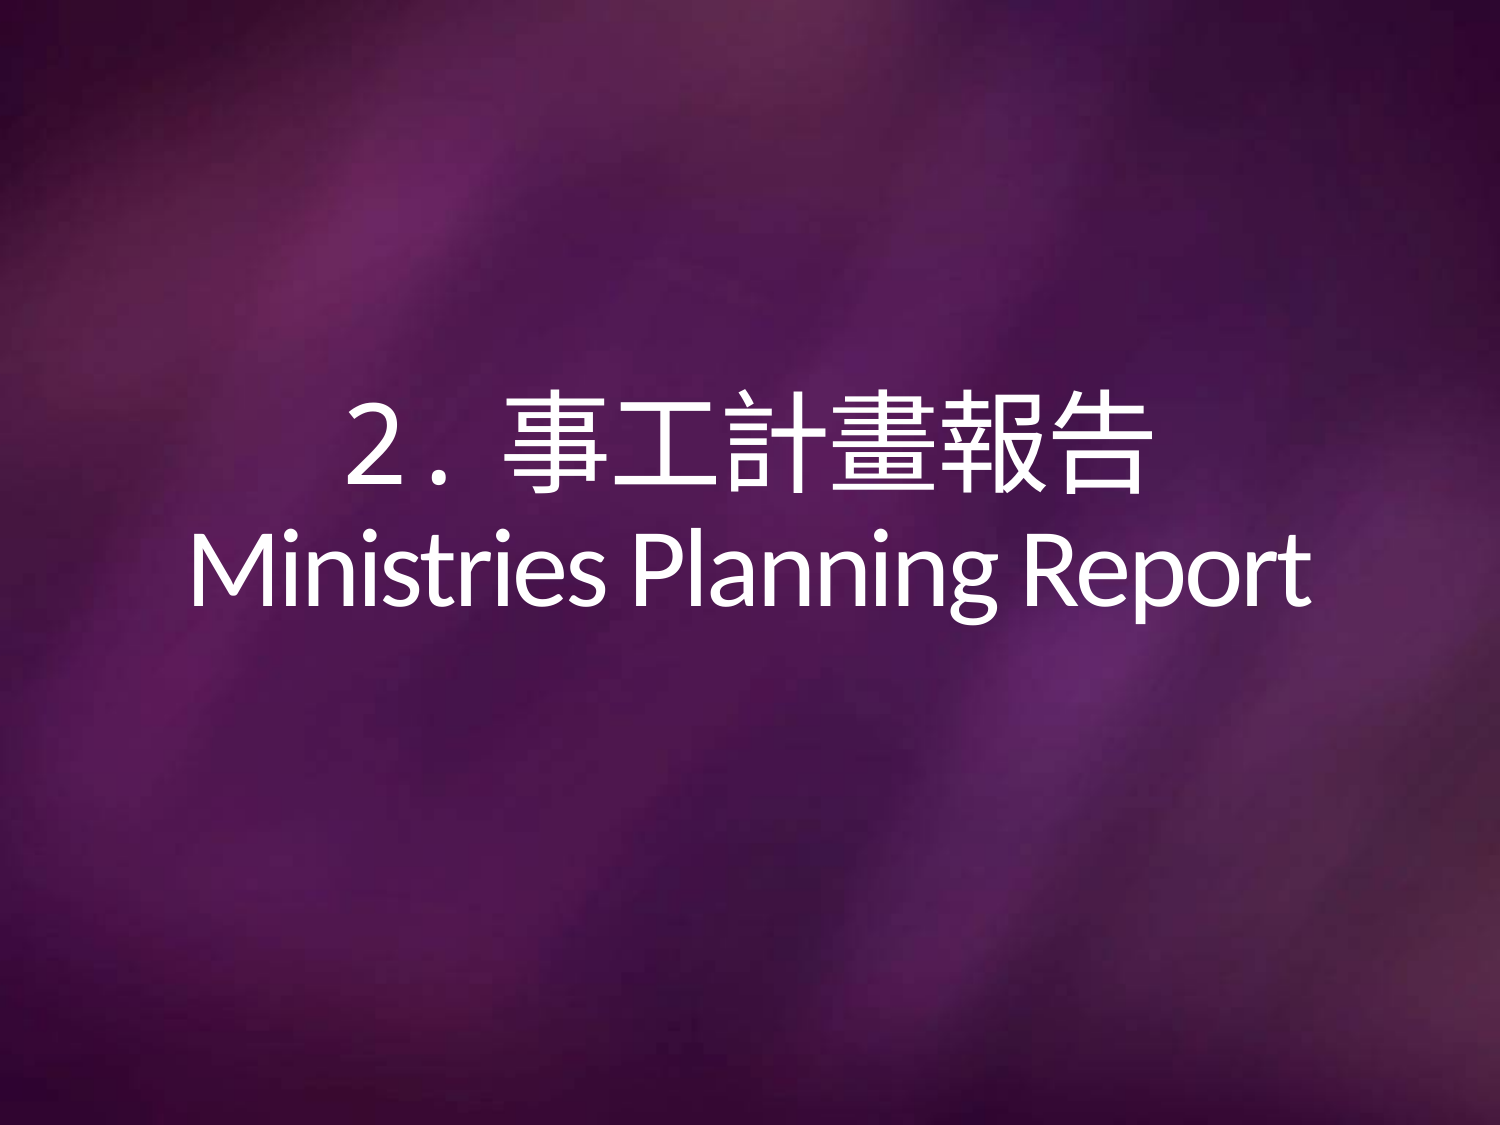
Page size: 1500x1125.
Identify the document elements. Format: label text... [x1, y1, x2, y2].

picture [0, 0, 1500, 1125]
title 2.事工計畫報告 Ministries Planning Report [62, 387, 1438, 633]
